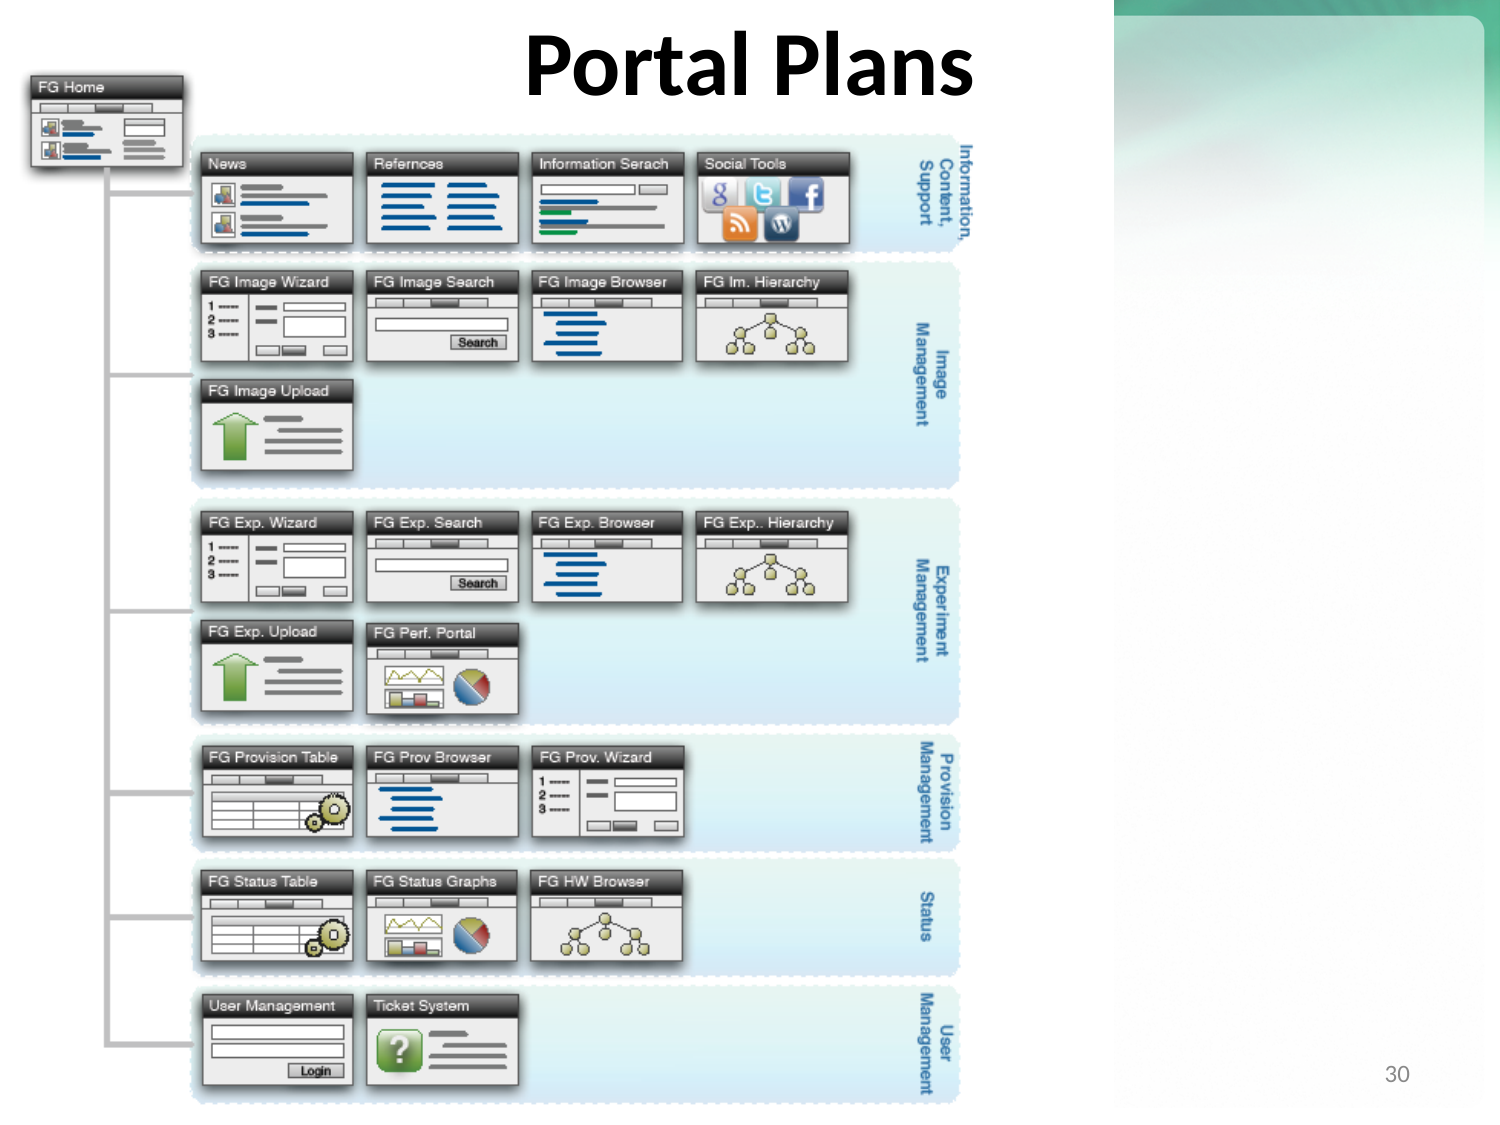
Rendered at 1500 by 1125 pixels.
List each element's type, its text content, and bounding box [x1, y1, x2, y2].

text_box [0, 0, 1114, 1125]
slide_number 30 [1118, 1042, 1425, 1103]
title Portal Plans [1115, 0, 1426, 118]
picture [1114, 0, 1500, 1125]
